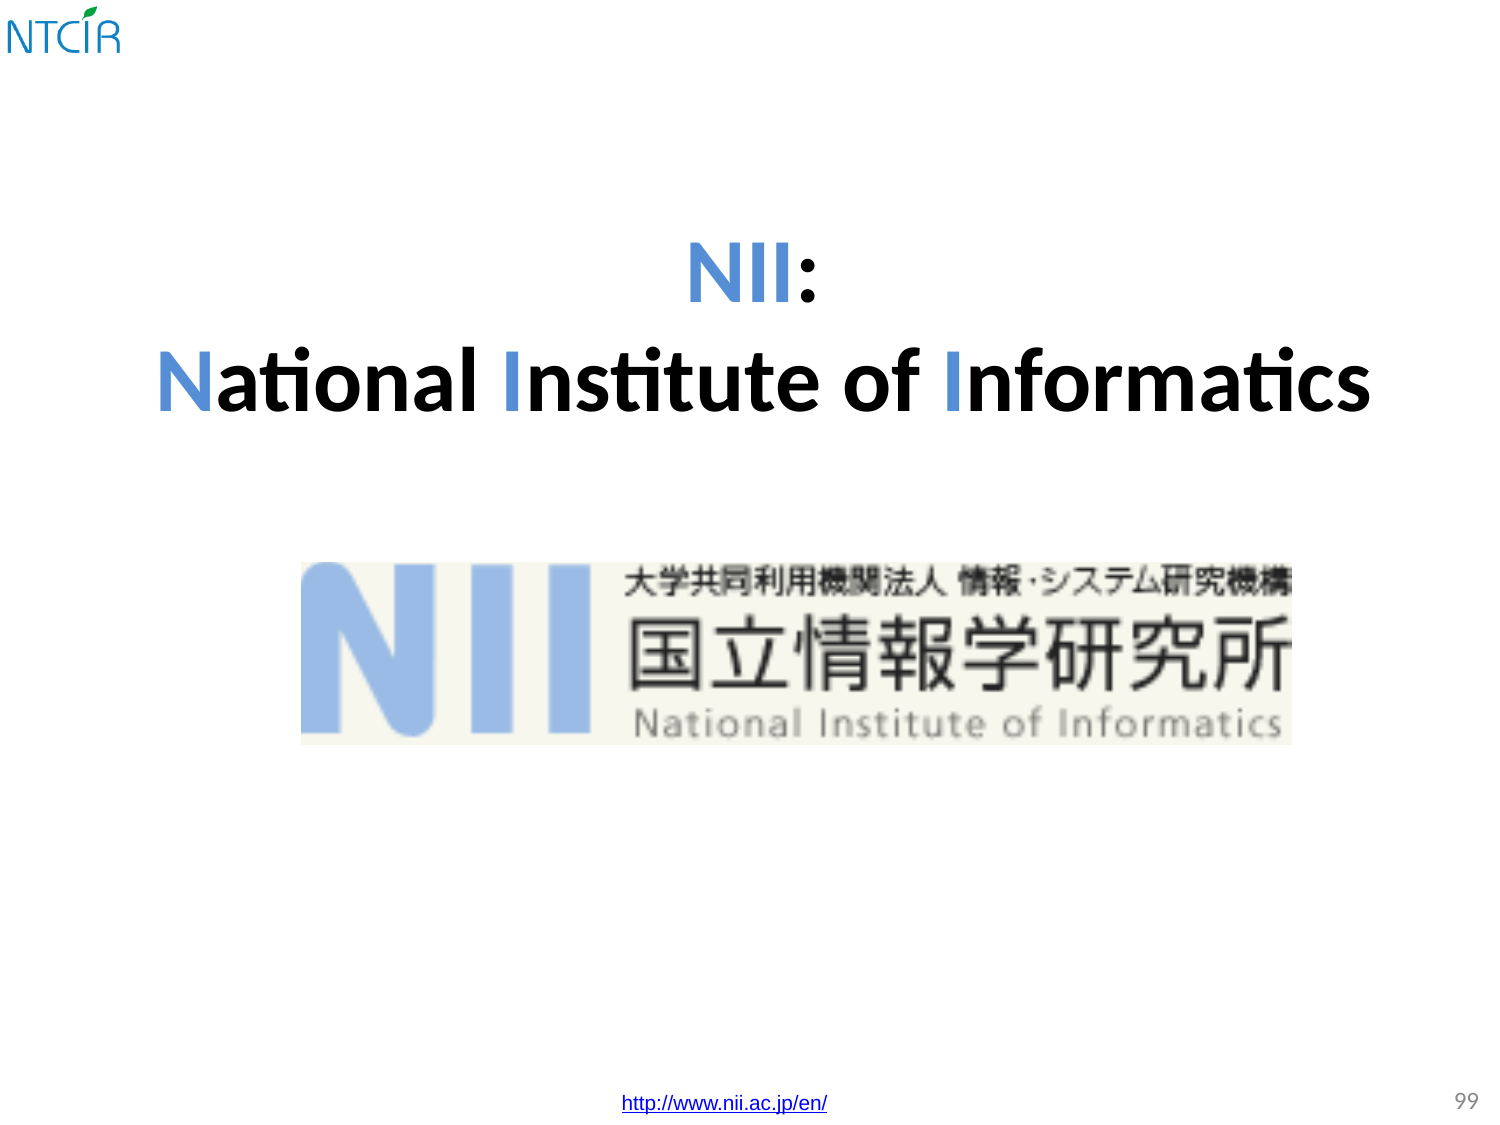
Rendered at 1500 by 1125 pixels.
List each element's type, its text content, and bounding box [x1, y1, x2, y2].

picture [300, 562, 1292, 745]
title NII: National Institute of Informatics [88, 208, 1439, 433]
text_box http://www.nii.ac.jp/en/ [606, 1082, 843, 1122]
slide_number 99 [1144, 1069, 1495, 1125]
picture [5, 2, 125, 57]
